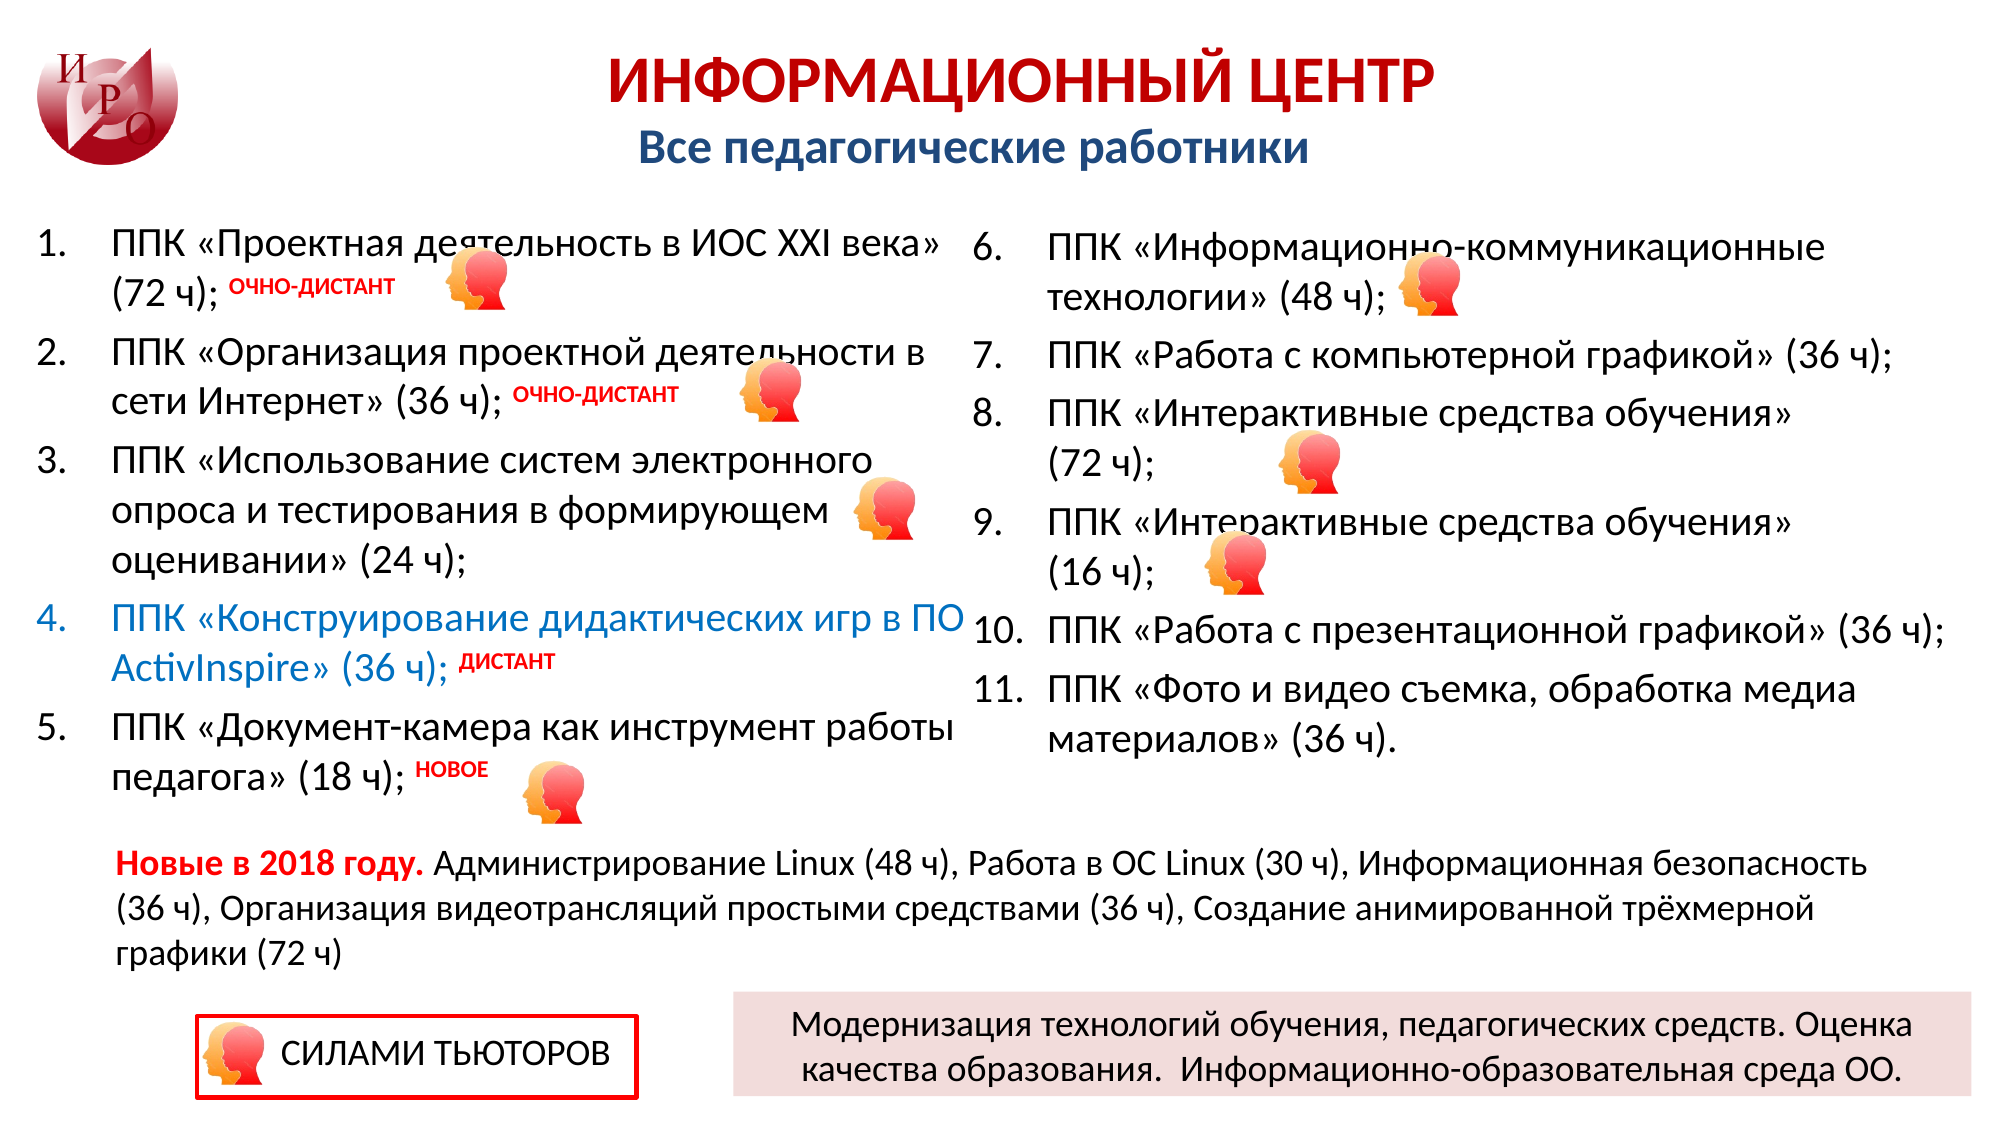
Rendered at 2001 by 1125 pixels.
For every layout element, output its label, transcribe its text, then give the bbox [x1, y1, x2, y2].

list ППК «Проектная деятельность в ИОС XXI века» (72 ч); ОЧНО-ДИСТАНТ ППК «Организация проектной деятельности в сети Интернет» (36 ч); ОЧНО-ДИСТАНТ ППК «Использование систем электронного опроса и тестирования в формирующем оценивании» (24 ч); ППК «Конструирование дидактических игр в ПО ActivInspire» (36 ч); ДИСТАНТ ППК «Документ-камера как инструмент работы педагога» (18 ч); НОВОЕ [21, 153, 956, 865]
picture [36, 26, 178, 166]
text_box Все педагогические работники [482, 70, 1467, 182]
text_box ППК «Информационно-коммуникационные технологии» (48 ч); ППК «Работа с компьютерной графикой» (36 ч); ППК «Интерактивные средства обучения» (72 ч); ППК «Интерактивные средства обучения» (16 ч); ППК «Работа с презентационной графикой» (36 ч); ППК «Фото и видео съемка, обработка медиа материалов» (36 ч). [956, 131, 2000, 850]
text_box Модернизация технологий обучения, педагогических средств. Оценка качества образования. Информационно-образовательная среда ОО. [733, 991, 1972, 1097]
title Информационный центр [295, 0, 1749, 153]
picture [438, 240, 514, 316]
picture [515, 754, 591, 830]
picture [1197, 525, 1273, 600]
text_box Новые в 2018 году. Администрирование Linux (48 ч), Работа в ОС Linux (30 ч), Информационная безопасность (36 ч), Организация видеотрансляций простыми средствами (36 ч), Создание анимированной трёхмерной графики (72 ч) [100, 830, 1899, 981]
picture [1392, 246, 1467, 321]
picture [733, 352, 808, 427]
picture [846, 470, 922, 546]
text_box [196, 1015, 637, 1098]
picture [1272, 424, 1347, 499]
